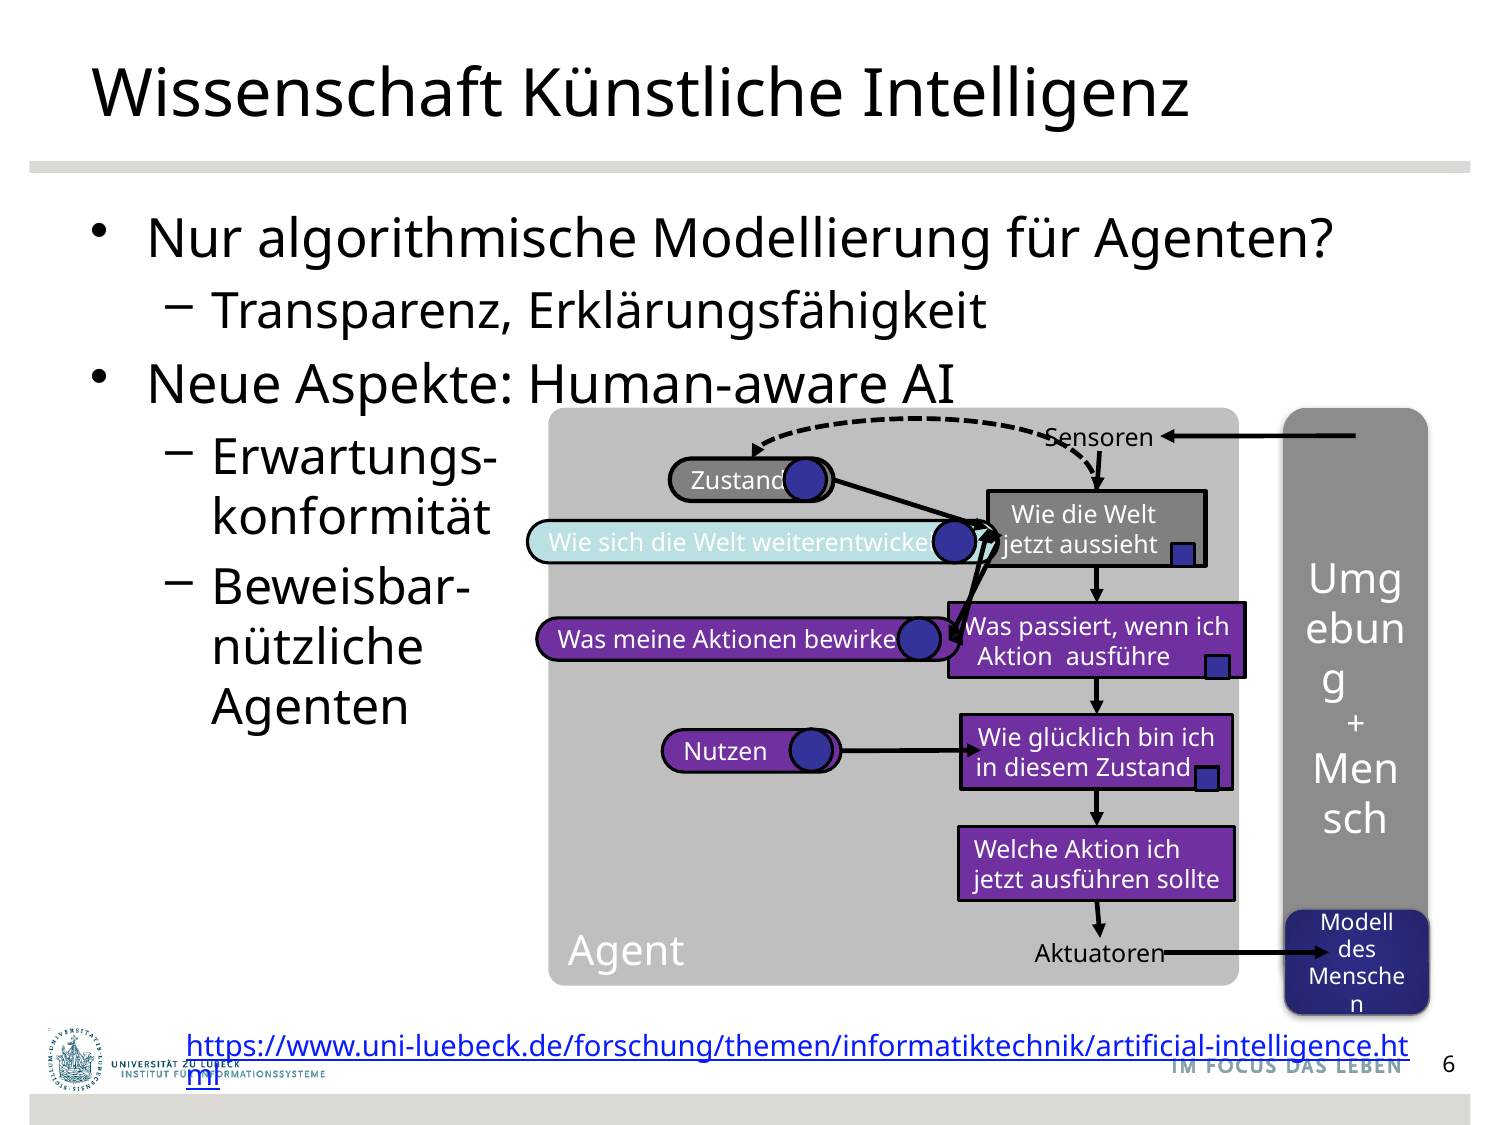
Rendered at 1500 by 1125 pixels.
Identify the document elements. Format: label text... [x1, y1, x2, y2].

slide_number 6 [1435, 1050, 1471, 1083]
title Wissenschaft Künstliche Intelligenz [76, 42, 1427, 126]
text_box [548, 407, 1430, 1016]
list Nur algorithmische Modellierung für Agenten? Transparenz, Erklärungsfähigkeit Neue Aspekte: Human-aware AI Erwartungs- konformität Beweisbar- nützliche Agenten [75, 196, 1425, 1012]
text_box https://www.uni-luebeck.de/forschung/themen/informatiktechnik/artificial-intelligence.html [171, 1019, 1435, 1110]
